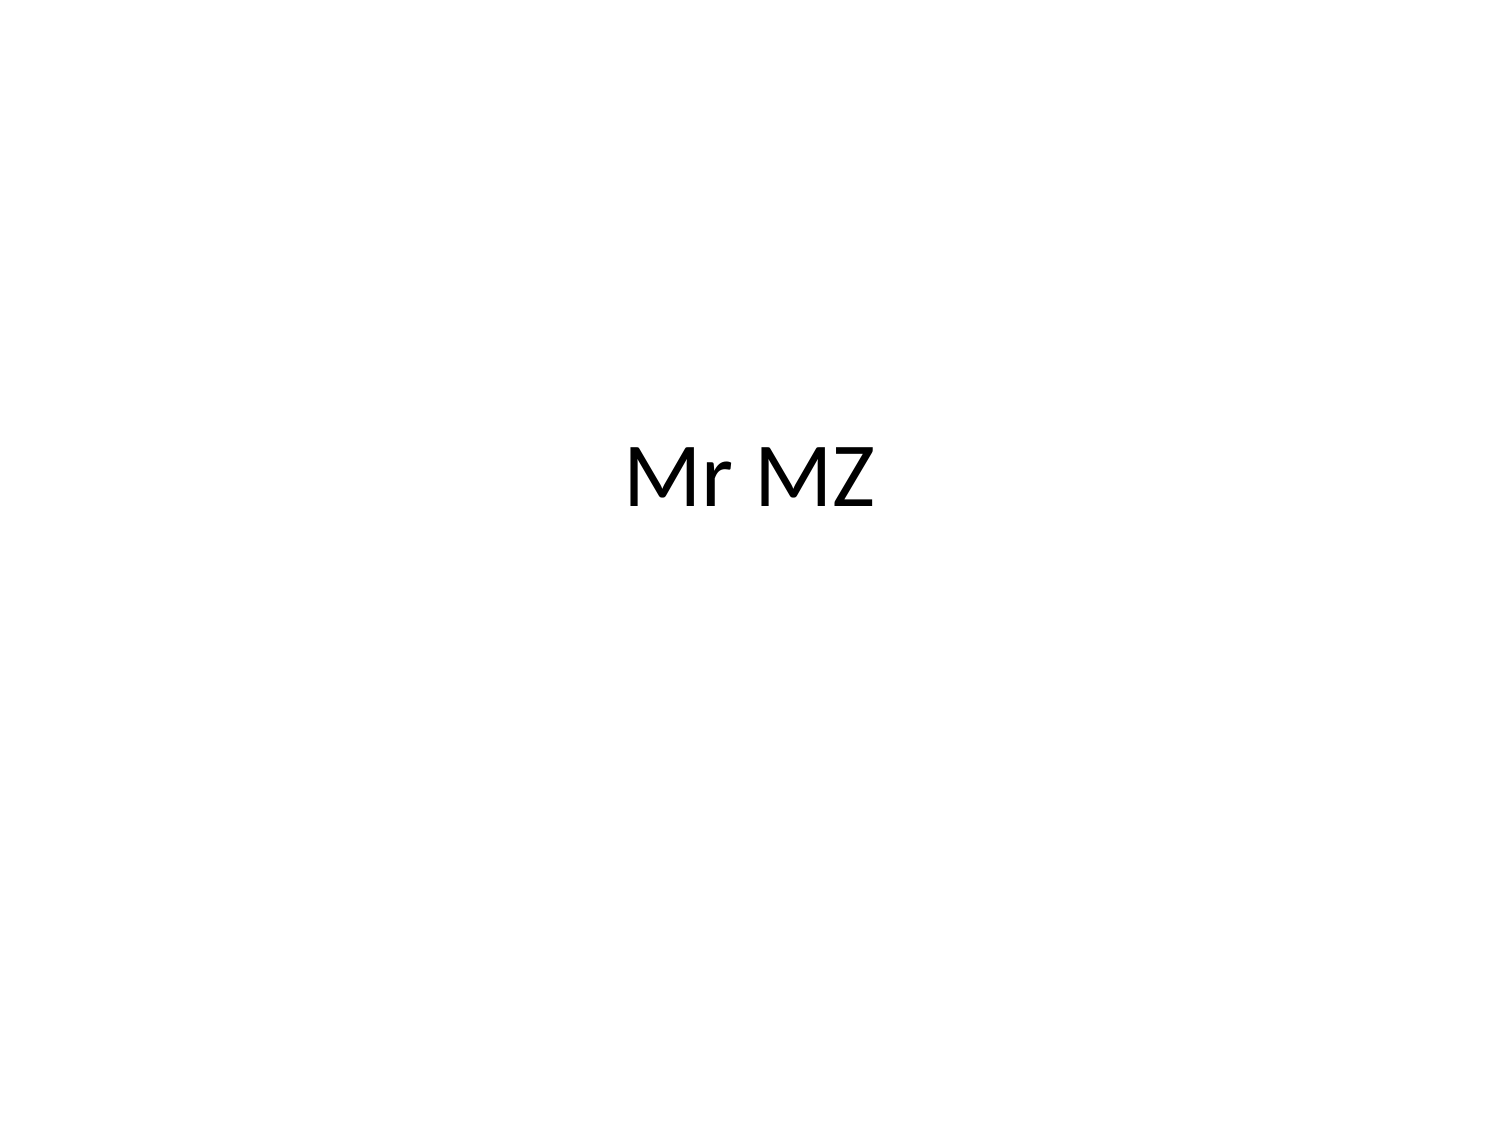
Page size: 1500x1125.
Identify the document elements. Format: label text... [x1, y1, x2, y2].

title Mr MZ [112, 349, 1388, 591]
